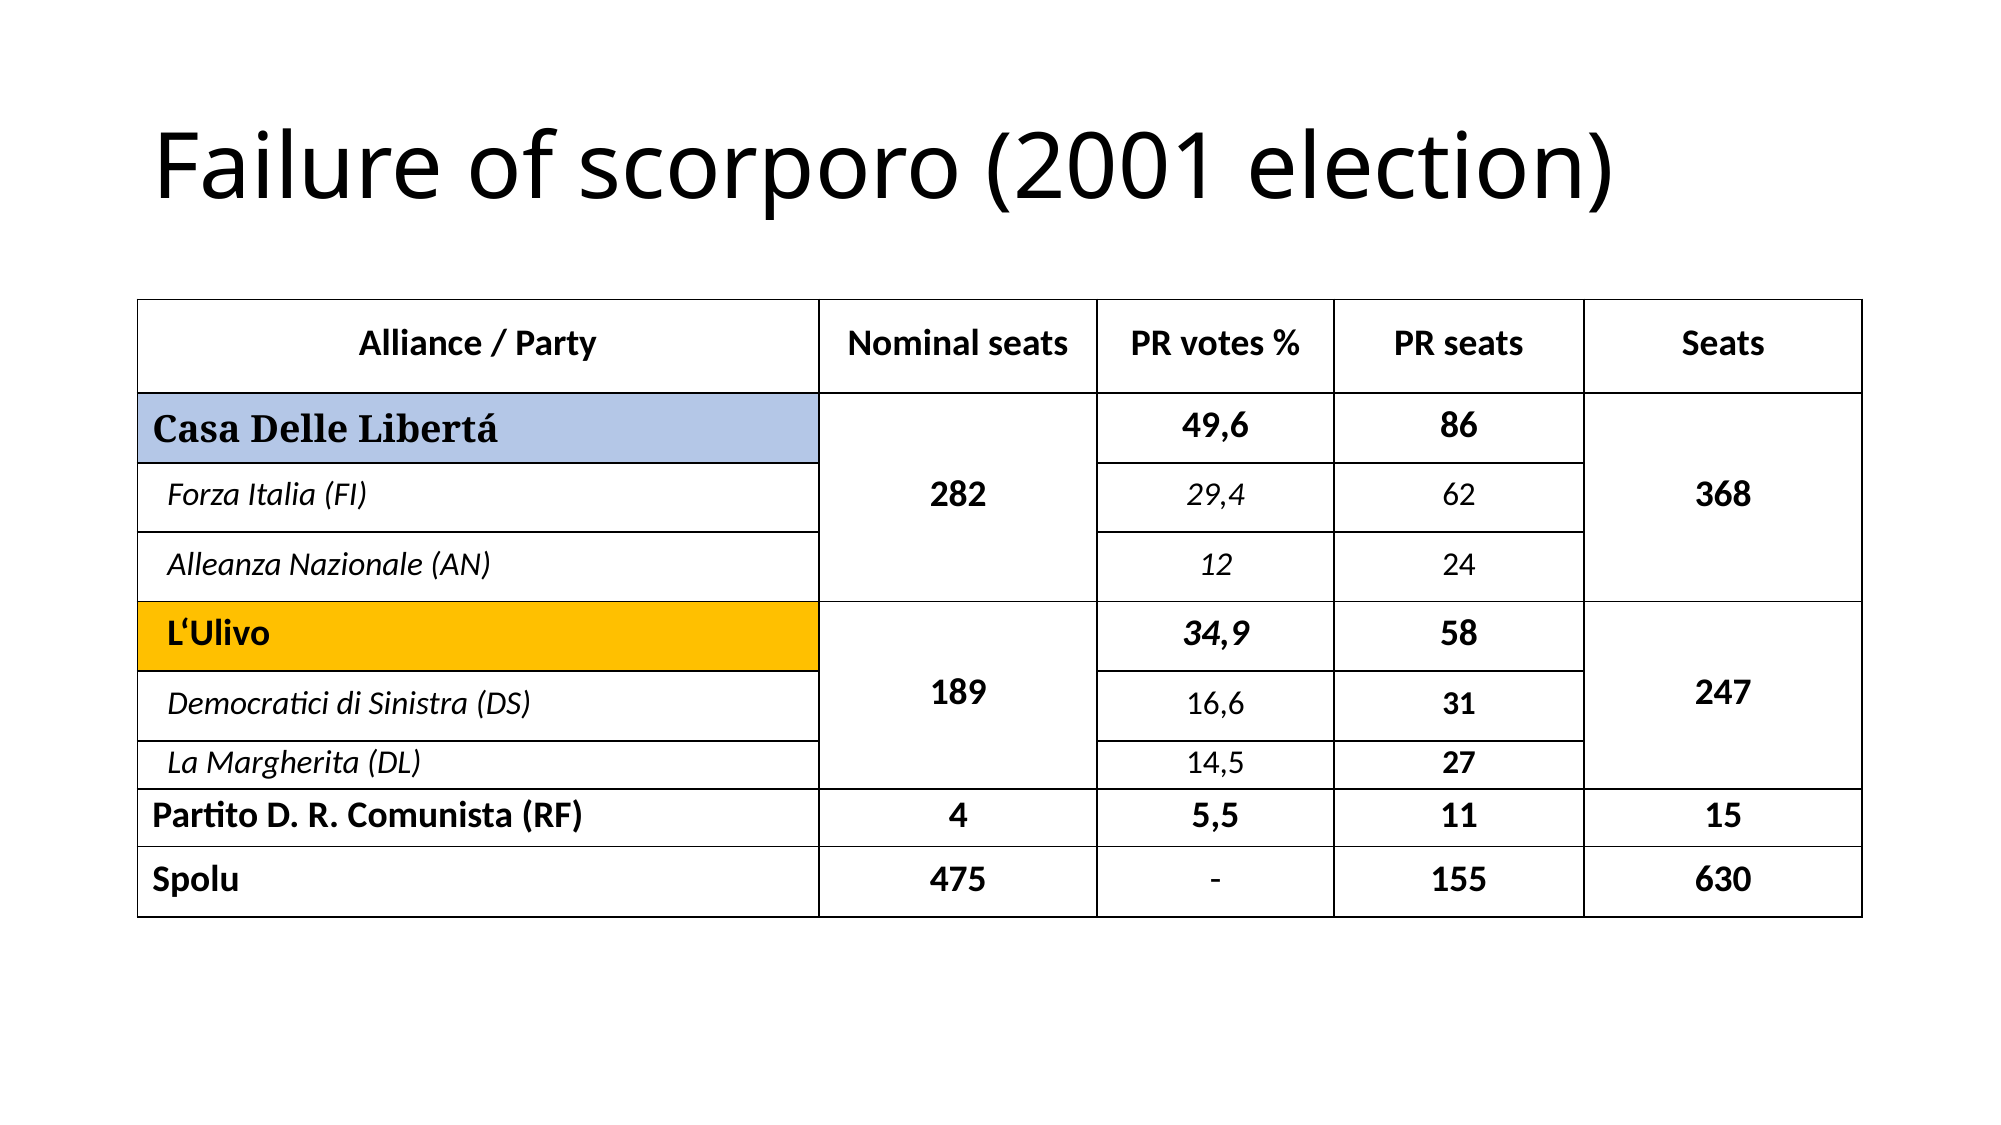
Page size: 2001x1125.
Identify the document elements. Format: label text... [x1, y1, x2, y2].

table_header PR votes % [1098, 300, 1333, 392]
table_cell 4 [820, 790, 1096, 846]
table_cell 86 [1335, 394, 1583, 462]
table_cell 16,6 [1098, 672, 1333, 740]
table_header Seats [1585, 300, 1861, 392]
table_cell 62 [1335, 464, 1583, 531]
table_cell 29,4 [1098, 464, 1333, 531]
table_cell 49,6 [1098, 394, 1333, 462]
table_cell Democratici di Sinistra (DS) [138, 672, 818, 740]
table_cell 368 [1585, 394, 1861, 601]
table_cell 31 [1335, 672, 1583, 740]
table_cell 15 [1585, 790, 1861, 846]
table_cell 12 [1098, 533, 1333, 601]
table_cell 11 [1335, 790, 1583, 846]
table_cell La Margherita (DL) [138, 742, 818, 788]
table_cell 14,5 [1098, 742, 1333, 788]
title Failure of scorporo (2001 election) [137, 59, 1863, 278]
table_cell Casa Delle Libertá [138, 394, 818, 462]
table_header Nominal seats [820, 300, 1096, 392]
table_cell 630 [1585, 847, 1861, 916]
table_cell 24 [1335, 533, 1583, 601]
table_cell L‘Ulivo [138, 602, 818, 670]
table_cell 155 [1335, 847, 1583, 916]
table_cell 282 [820, 394, 1096, 601]
table_cell - [1098, 847, 1333, 916]
table_header Alliance / Party [138, 300, 818, 392]
table_cell 475 [820, 847, 1096, 916]
table_cell 58 [1335, 602, 1583, 670]
table_cell 34,9 [1098, 602, 1333, 670]
table_cell Partito D. R. Comunista (RF) [138, 790, 818, 846]
table_cell Forza Italia (FI) [138, 464, 818, 531]
table_cell 5,5 [1098, 790, 1333, 846]
table_cell 189 [820, 602, 1096, 788]
table_cell Alleanza Nazionale (AN) [138, 533, 818, 601]
table_cell 247 [1585, 602, 1861, 788]
table_cell 27 [1335, 742, 1583, 788]
table_cell Spolu [138, 847, 818, 916]
table_header PR seats [1335, 300, 1583, 392]
